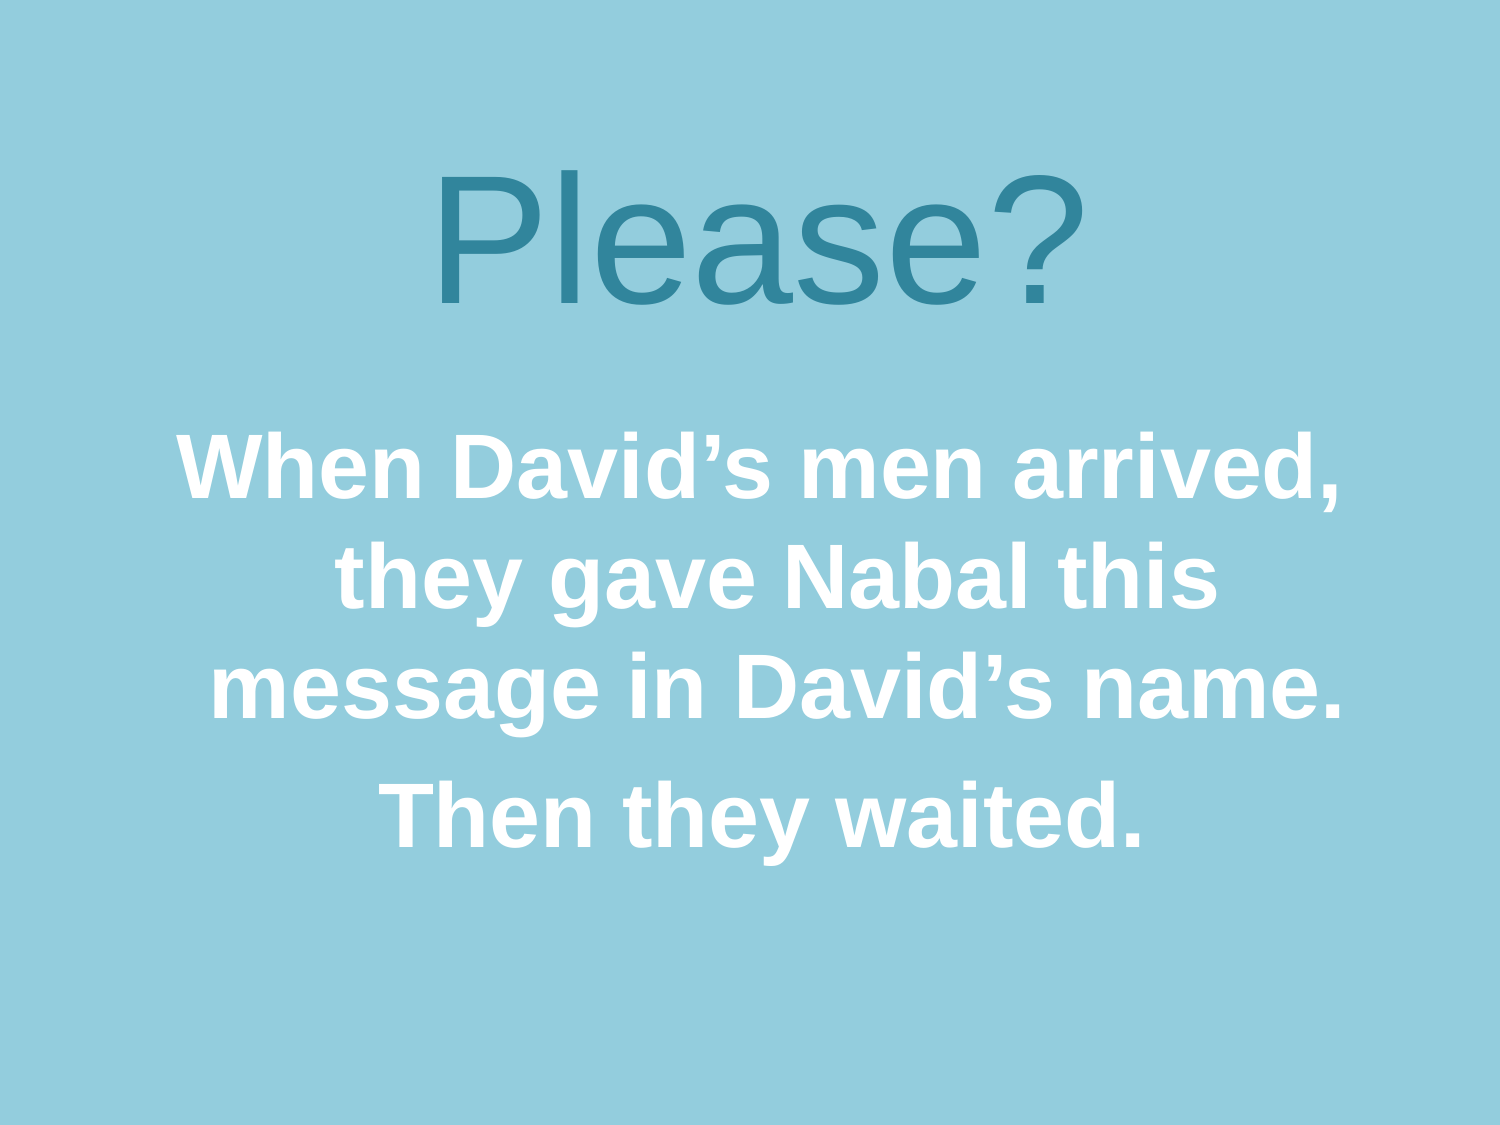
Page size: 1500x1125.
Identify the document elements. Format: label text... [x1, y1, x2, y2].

text_box When David’s men arrived, they gave Nabal this message in David’s name. Then they waited. [87, 399, 1413, 638]
text_box Please? [412, 112, 1138, 348]
